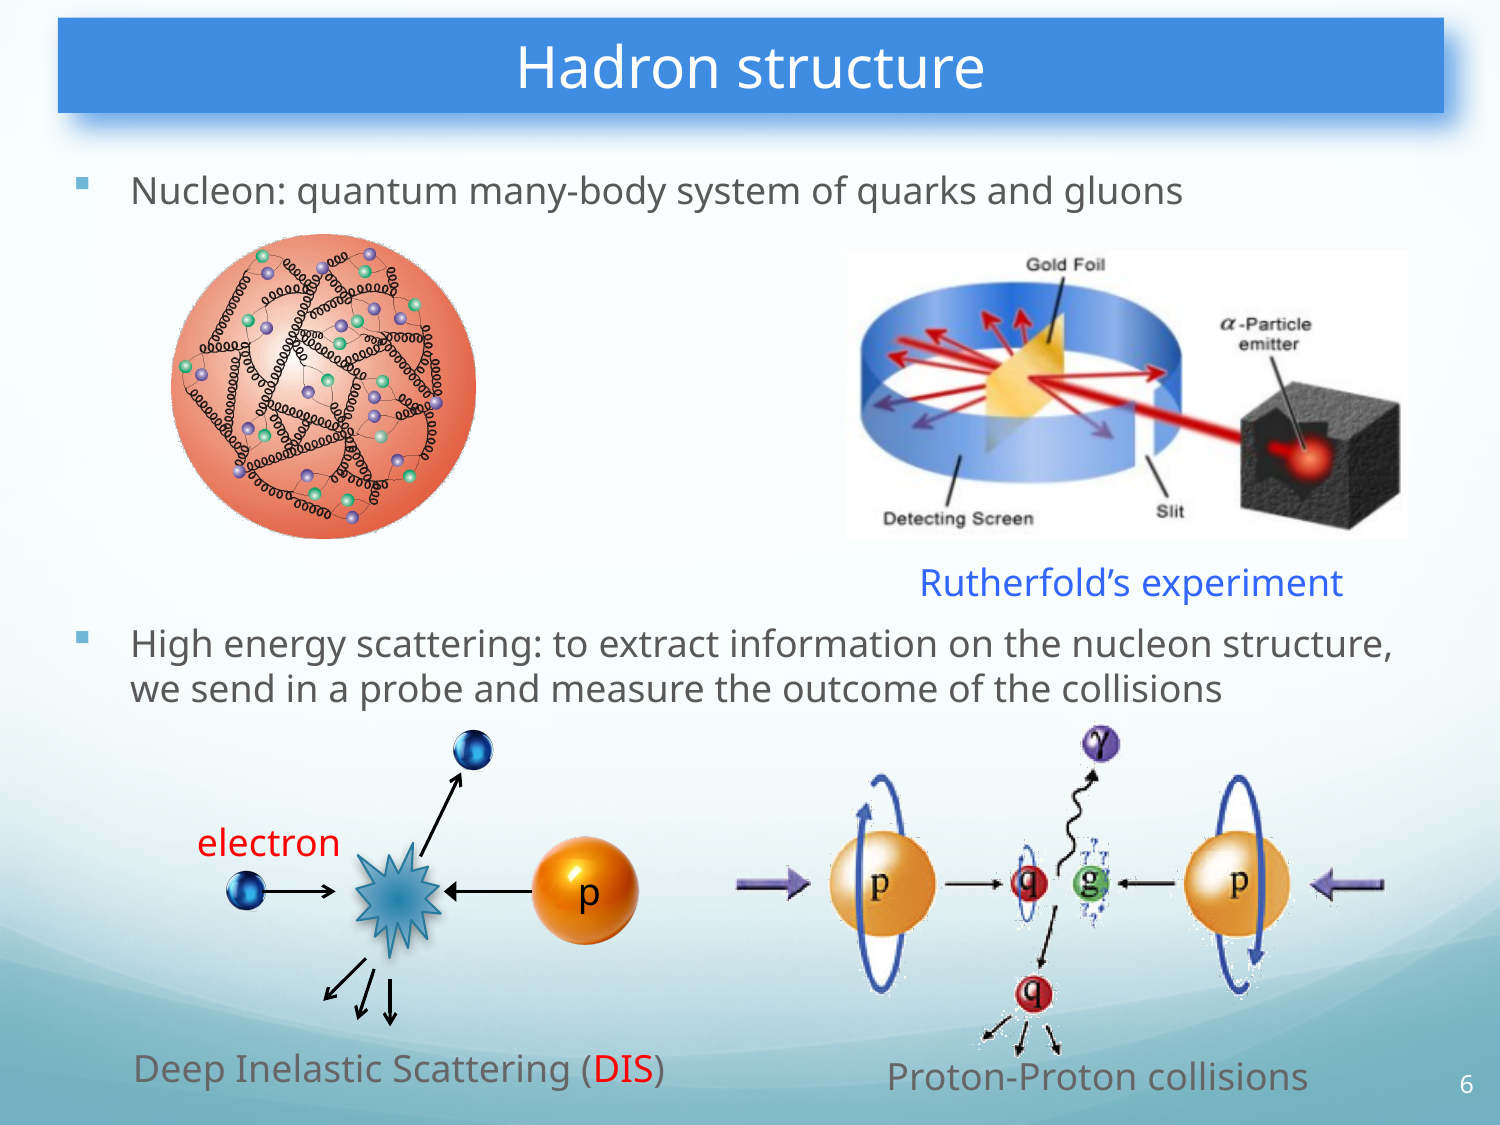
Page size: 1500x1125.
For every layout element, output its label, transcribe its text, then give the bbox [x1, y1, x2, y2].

list Nucleon: quantum many-body system of quarks and gluons High energy scattering: to extract information on the nucleon structure, we send in a probe and measure the outcome of the collisions [57, 159, 1444, 826]
text_box Deep Inelastic Scattering (DIS) [118, 1037, 776, 1098]
picture [718, 711, 1401, 1061]
text_box Proton-Proton collisions [871, 1075, 1367, 1106]
slide_number 6 [1326, 1055, 1489, 1116]
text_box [170, 233, 1410, 613]
title Hadron structure [57, 17, 1444, 113]
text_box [181, 729, 650, 1027]
